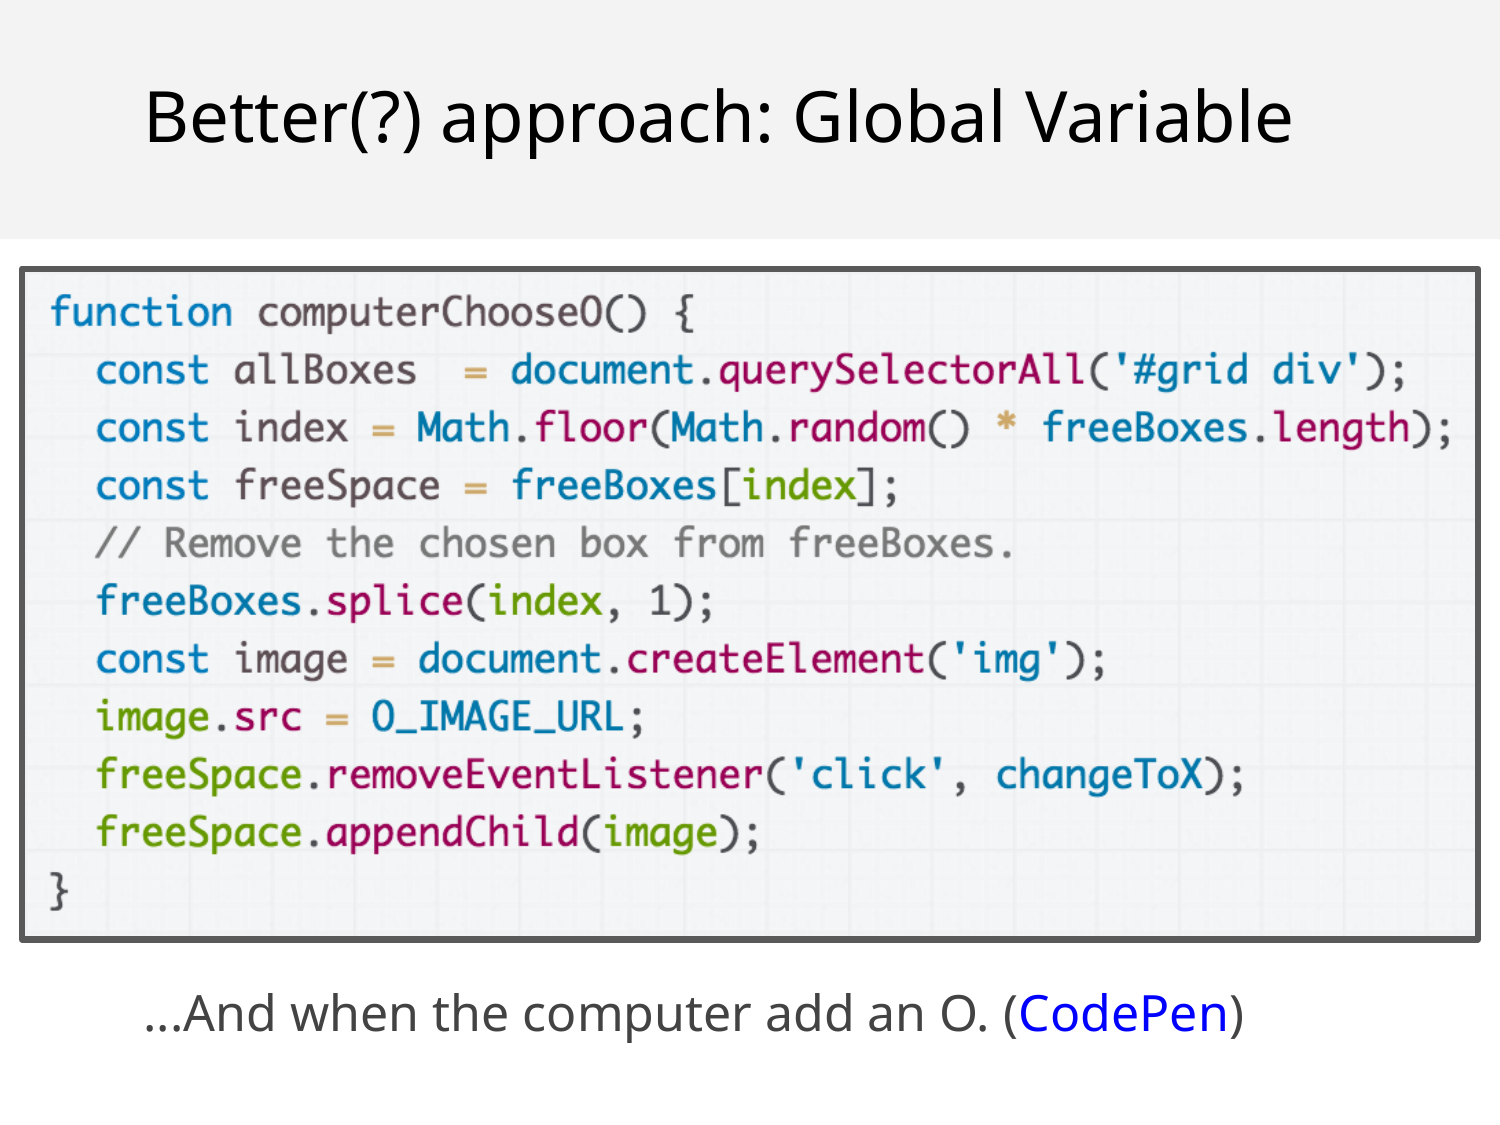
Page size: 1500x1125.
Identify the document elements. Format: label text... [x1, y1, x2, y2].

text_box ...And when the computer add an O. (CodePen) [128, 955, 1372, 1125]
text_box Better(?) approach: Global Variable [128, 56, 1372, 183]
picture [24, 271, 1476, 937]
